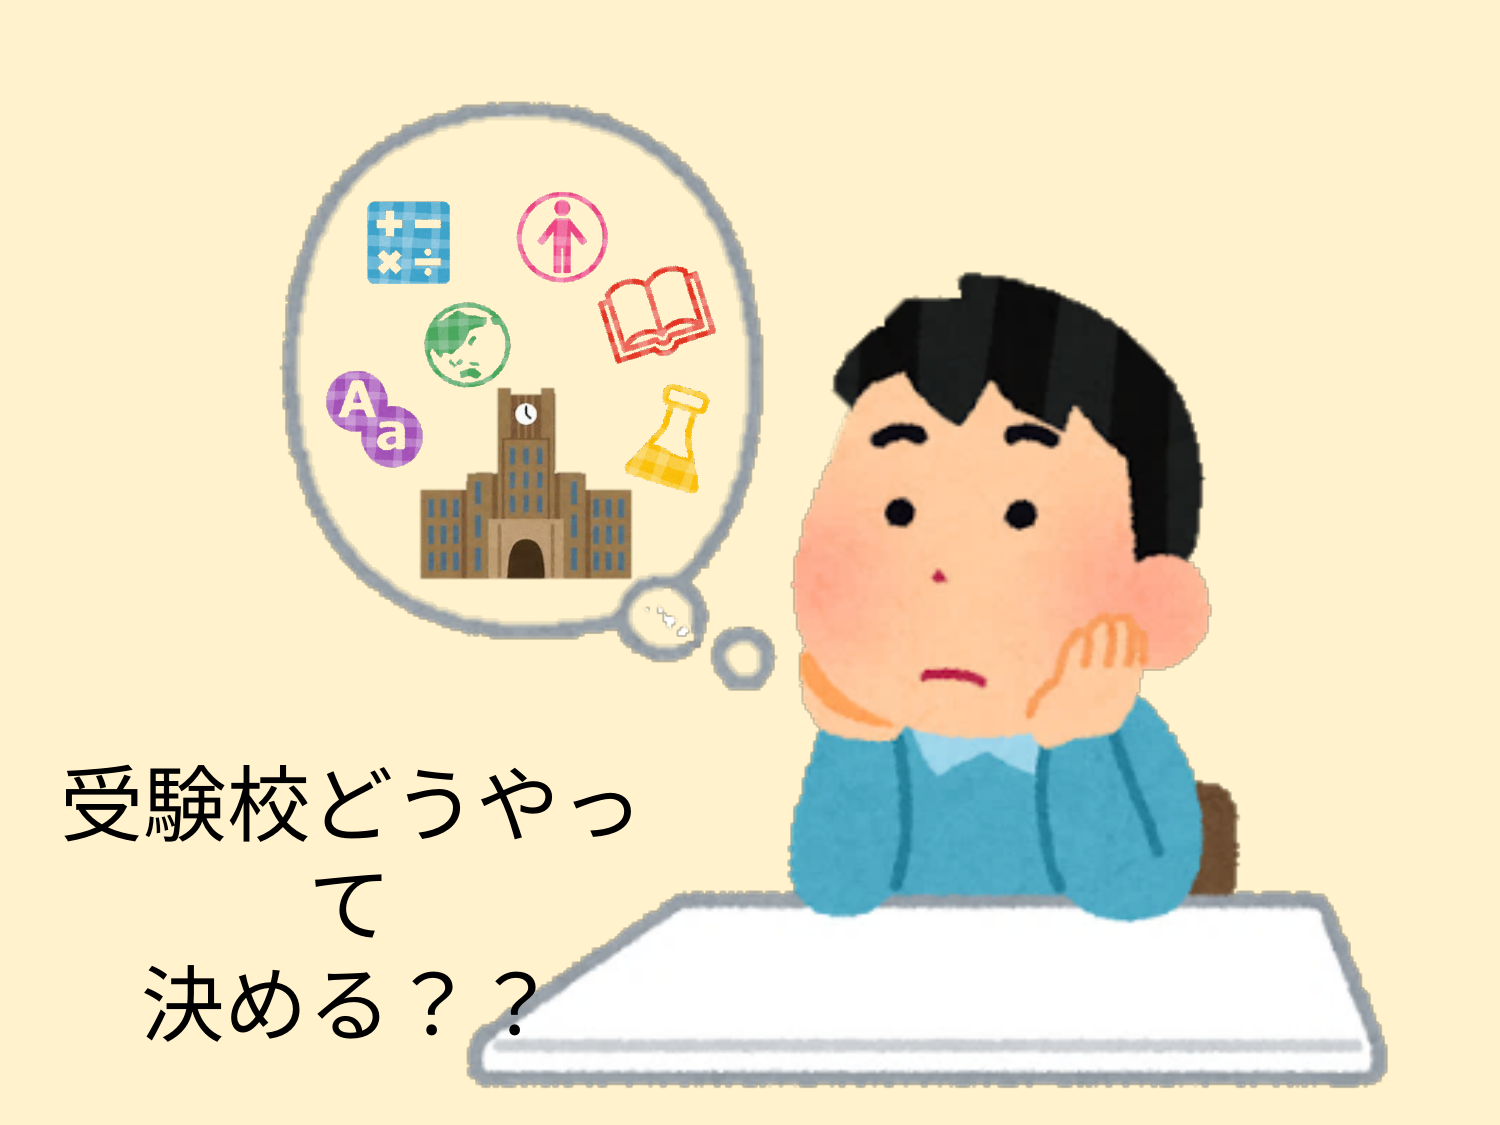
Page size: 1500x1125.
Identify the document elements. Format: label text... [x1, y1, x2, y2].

text_box 受験校どうやって 決める？？ [10, 745, 267, 1060]
picture [267, 75, 1402, 1125]
